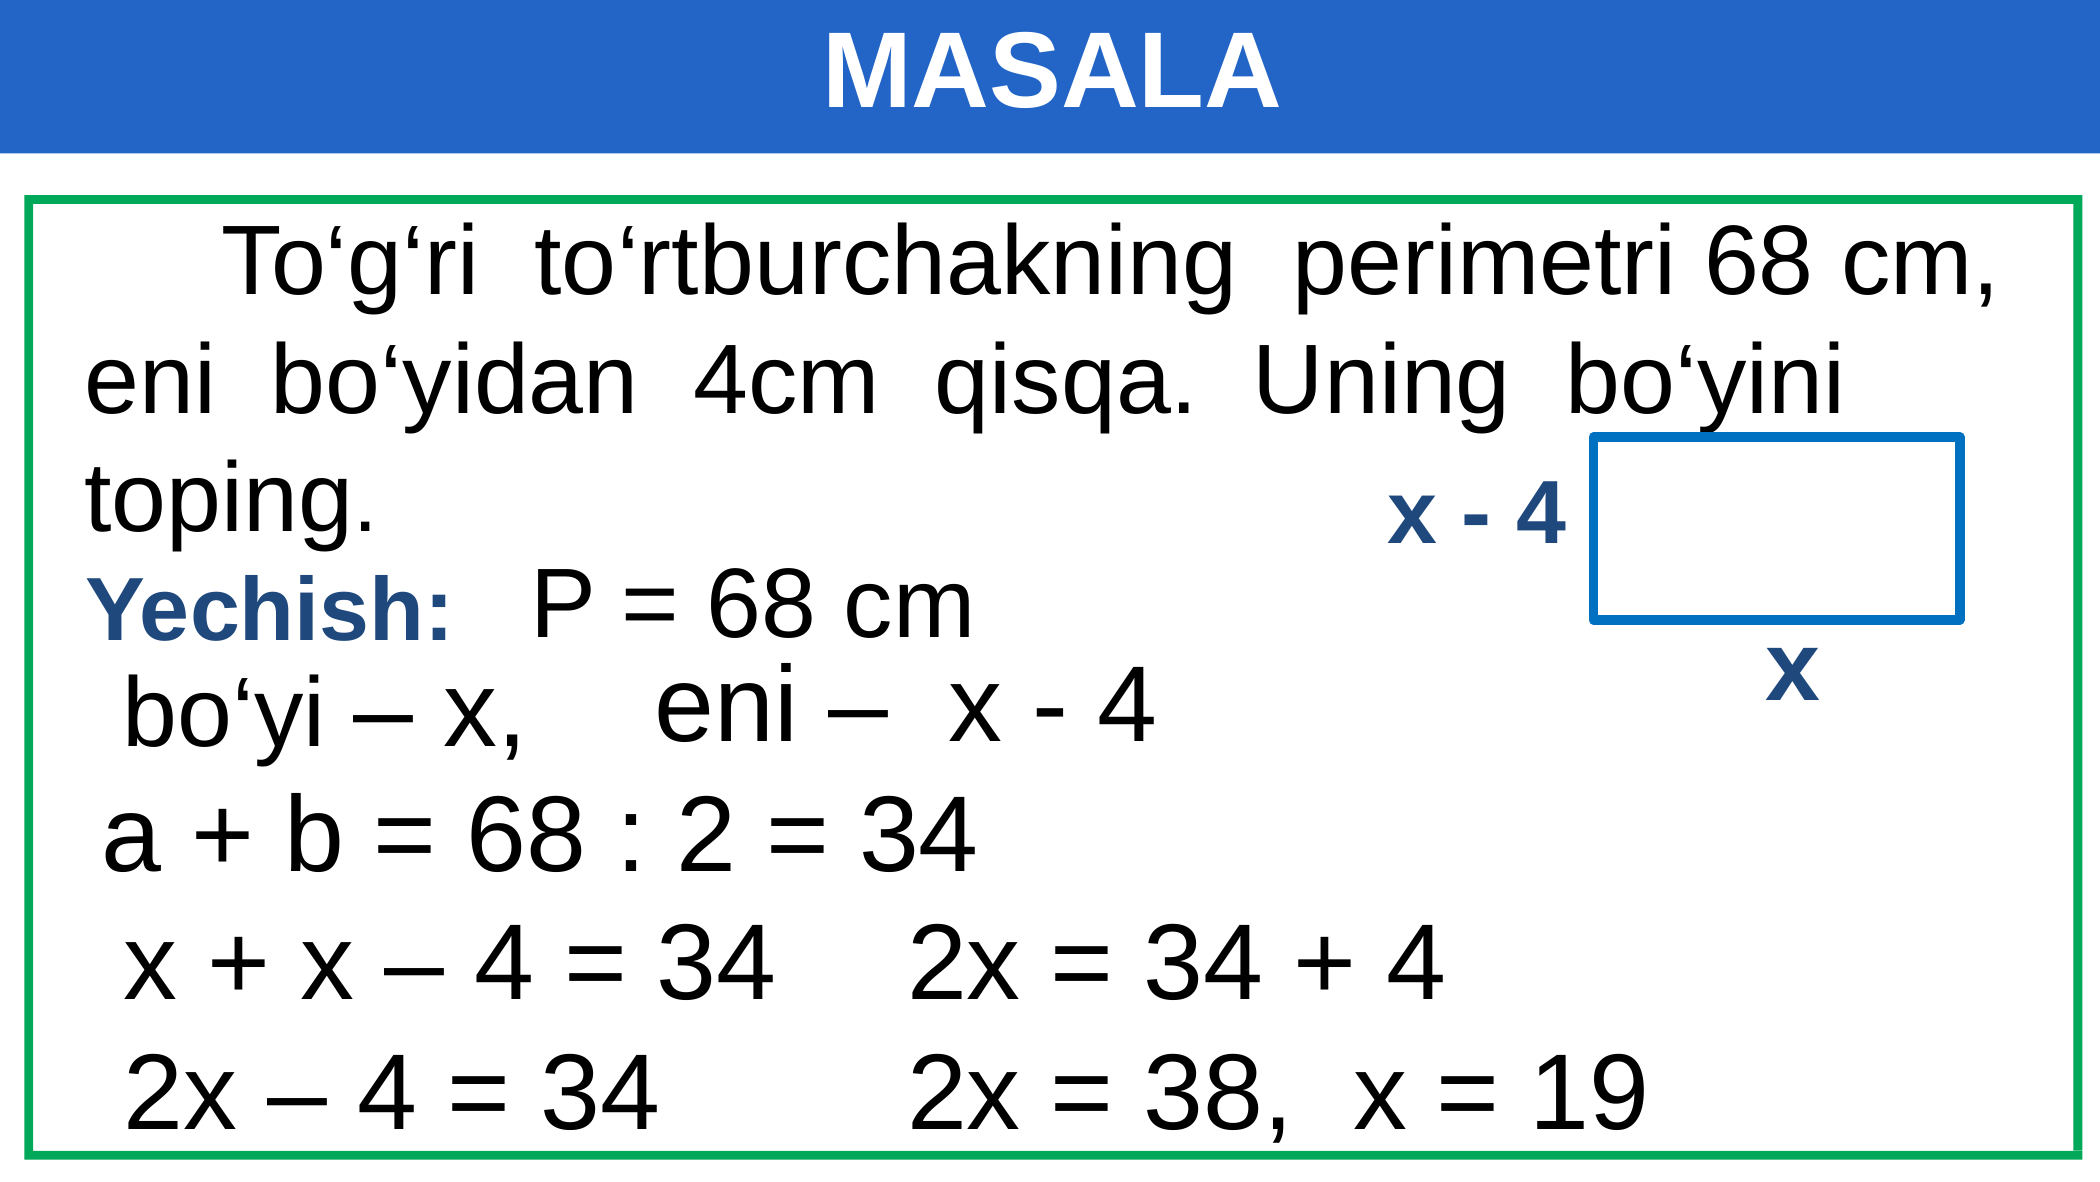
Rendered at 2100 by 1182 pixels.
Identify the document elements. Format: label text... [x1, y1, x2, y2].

text_box x - 4 [1372, 446, 1676, 569]
text_box x + x – 4 = 34 2x – 4 = 34 [109, 884, 872, 1158]
text_box To‘g‘ri to‘rtburchakning perimetri 68 cm, eni bo‘yidan 4cm qisqa. Uning bo‘yini toping. [69, 188, 2080, 560]
text_box Yechish: [70, 543, 515, 666]
text_box 2x = 34 + 4 2x = 38, x = 19 [892, 884, 1723, 1158]
text_box eni – x - 4 [640, 626, 1373, 771]
text_box x [1750, 594, 1915, 728]
text_box bo‘yi – x, [107, 631, 640, 756]
text_box [1591, 435, 1962, 622]
title MASALA [0, 0, 2100, 198]
text_box a + b = 68 : 2 = 34 [86, 756, 1090, 901]
text_box P = 68 cm [515, 531, 1152, 665]
